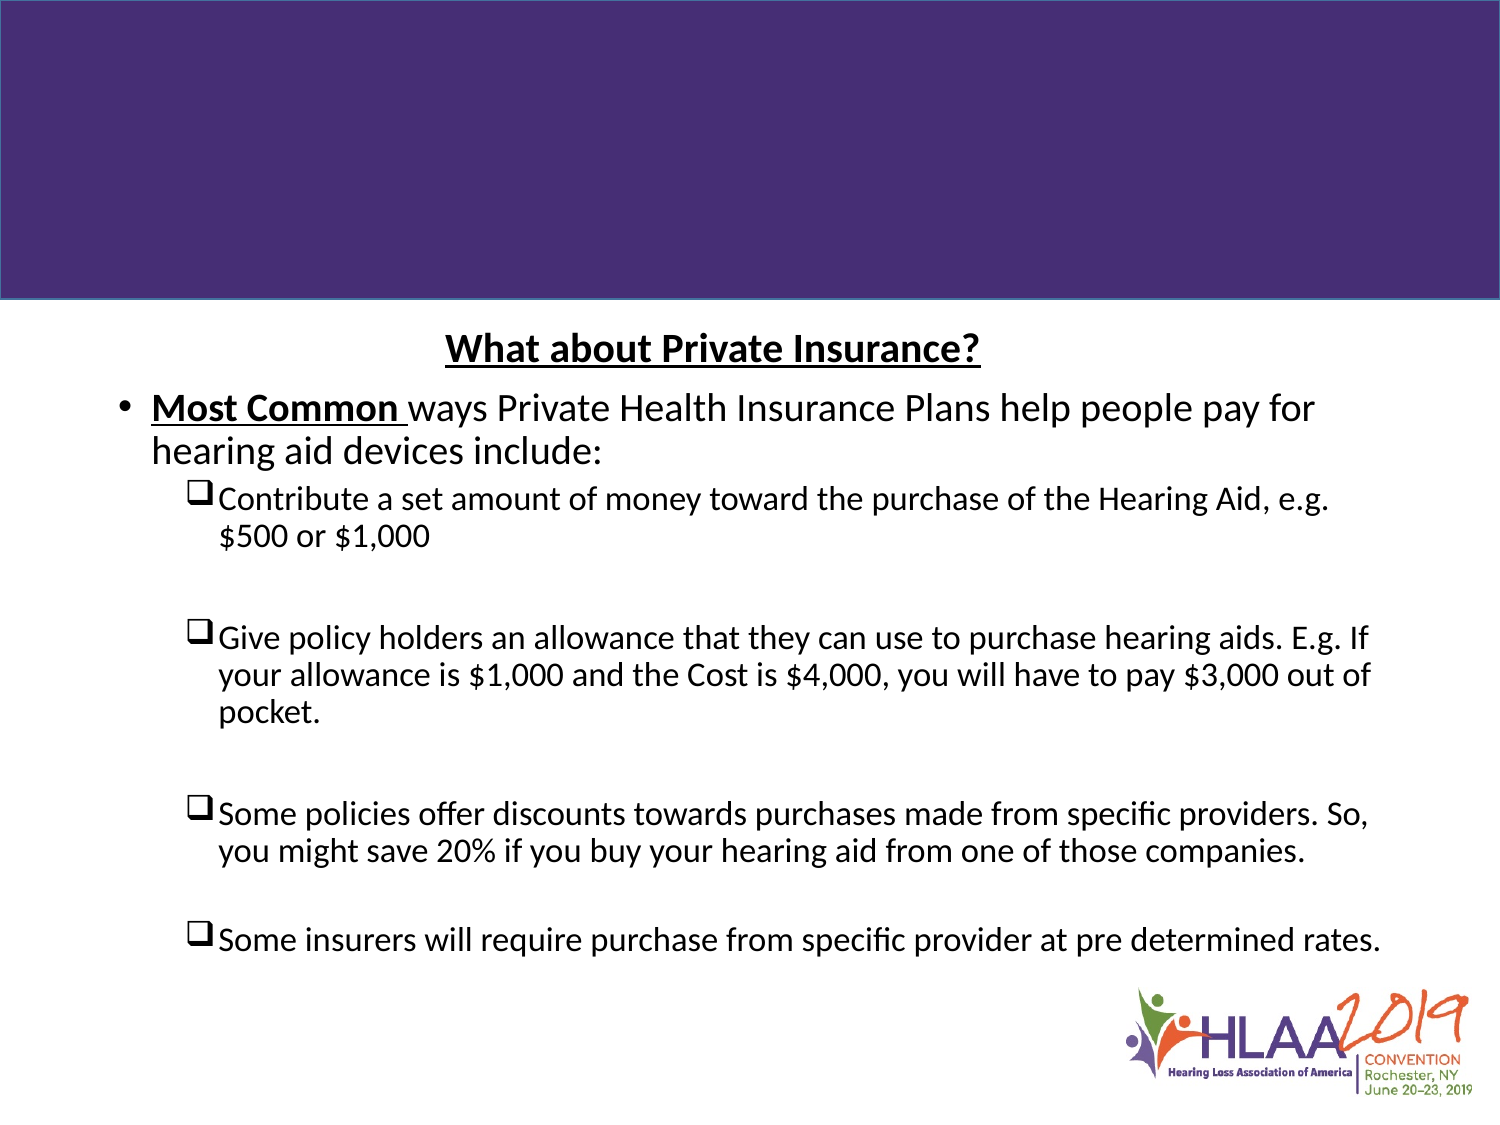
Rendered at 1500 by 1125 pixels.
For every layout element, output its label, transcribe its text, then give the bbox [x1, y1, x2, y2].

text_box What about Private Insurance? [430, 313, 996, 379]
picture [1126, 987, 1472, 1097]
list Most Common ways Private Health Insurance Plans help people pay for hearing aid devices include: Contribute a set amount of money toward the purchase of the Hearing Aid, e.g. $500 or $1,000 Give policy holders an allowance that they can use to purchase hearing aids. E.g. If your allowance is $1,000 and the Cost is $4,000, you will have to pay $3,000 out of pocket. Some policies offer discounts towards purchases made from specific providers. So, you might save 20% if you buy your hearing aid from one of those companies. Some insurers will require purchase from specific provider at pre determined rates. [103, 379, 1397, 1009]
